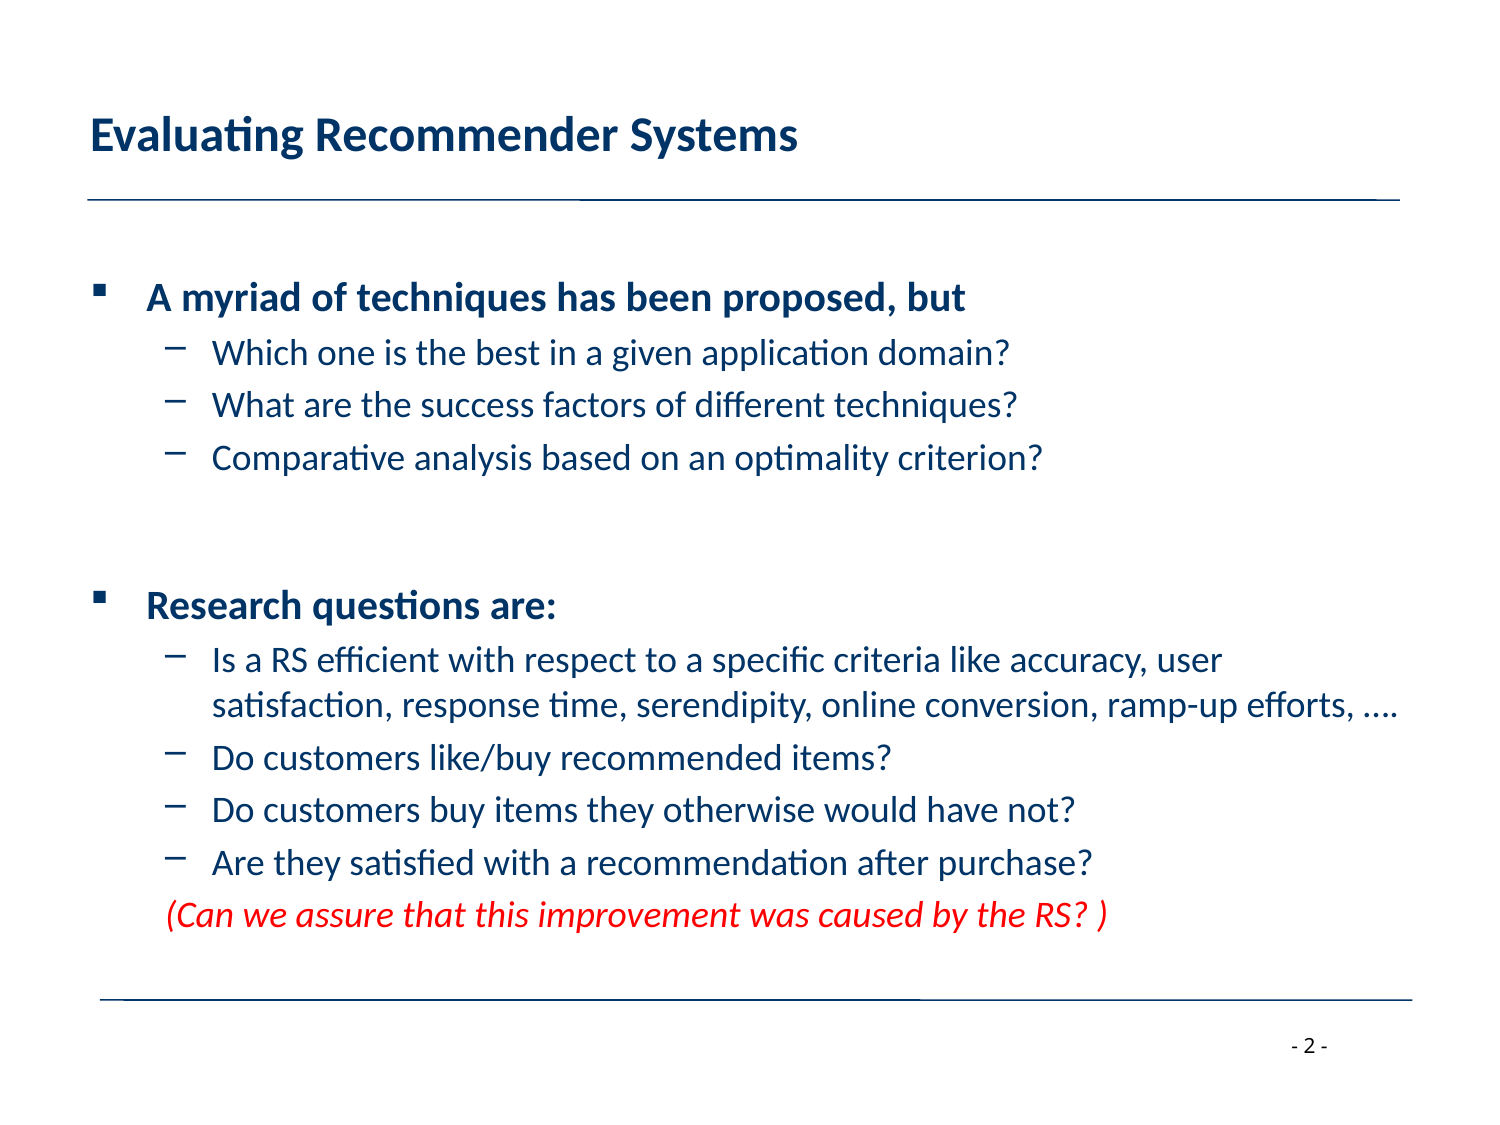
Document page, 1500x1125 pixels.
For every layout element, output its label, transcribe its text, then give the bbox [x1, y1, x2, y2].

list A myriad of techniques has been proposed, but Which one is the best in a given application domain? What are the success factors of different techniques? Comparative analysis based on an optimality criterion? Research questions are: Is a RS efficient with respect to a specific criteria like accuracy, user satisfaction, response time, serendipity, online conversion, ramp-up efforts, …. Do customers like/buy recommended items? Do customers buy items they otherwise would have not? Are they satisfied with a recommendation after purchase? (Can we assure that this improvement was caused by the RS? ) [74, 262, 1426, 1006]
title Evaluating Recommender Systems [74, 37, 1426, 226]
